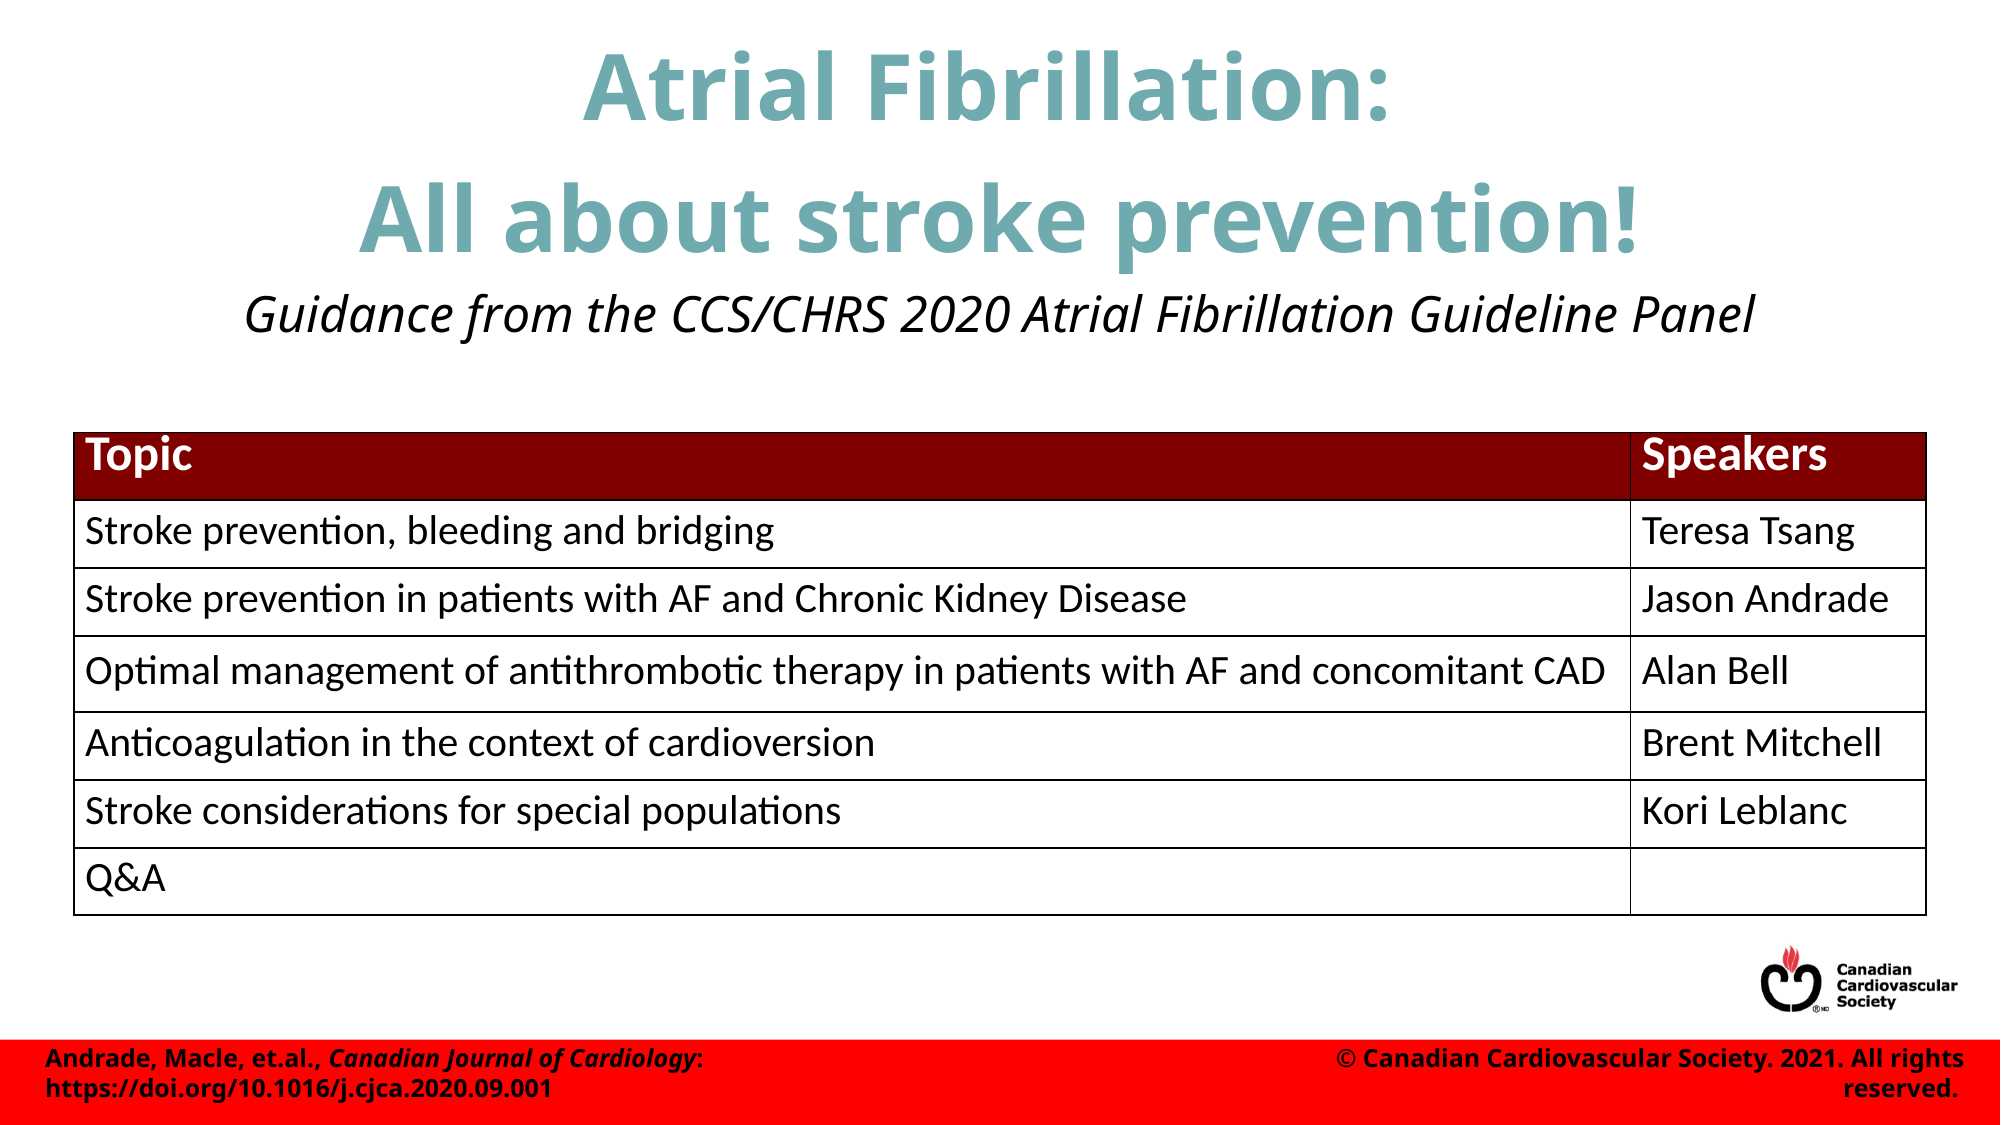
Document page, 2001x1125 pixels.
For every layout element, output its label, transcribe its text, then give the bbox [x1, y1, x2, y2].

table_cell Alan Bell [1631, 637, 1925, 711]
table_cell Brent Mitchell [1631, 713, 1925, 779]
table_header Topic [75, 433, 1630, 499]
table_cell Teresa Tsang [1631, 501, 1925, 567]
table_cell Optimal management of antithrombotic therapy in patients with AF and concomitant CAD [75, 637, 1630, 711]
table_cell Q&A [75, 849, 1630, 914]
table_cell Anticoagulation in the context of cardioversion [75, 713, 1630, 779]
table_cell [1631, 849, 1925, 914]
text_box Atrial Fibrillation: All about stroke prevention! Guidance from the CCS/CHRS 2020 Atrial Fibrillation Guideline Panel [91, 19, 1909, 331]
table_cell Jason Andrade [1631, 569, 1925, 635]
table_cell Stroke prevention, bleeding and bridging [75, 501, 1630, 567]
table_header Speakers [1631, 433, 1925, 499]
picture [1744, 931, 1979, 1035]
table_cell Stroke considerations for special populations [75, 781, 1630, 847]
table_cell Kori Leblanc [1631, 781, 1925, 847]
table_cell Stroke prevention in patients with AF and Chronic Kidney Disease [75, 569, 1630, 635]
